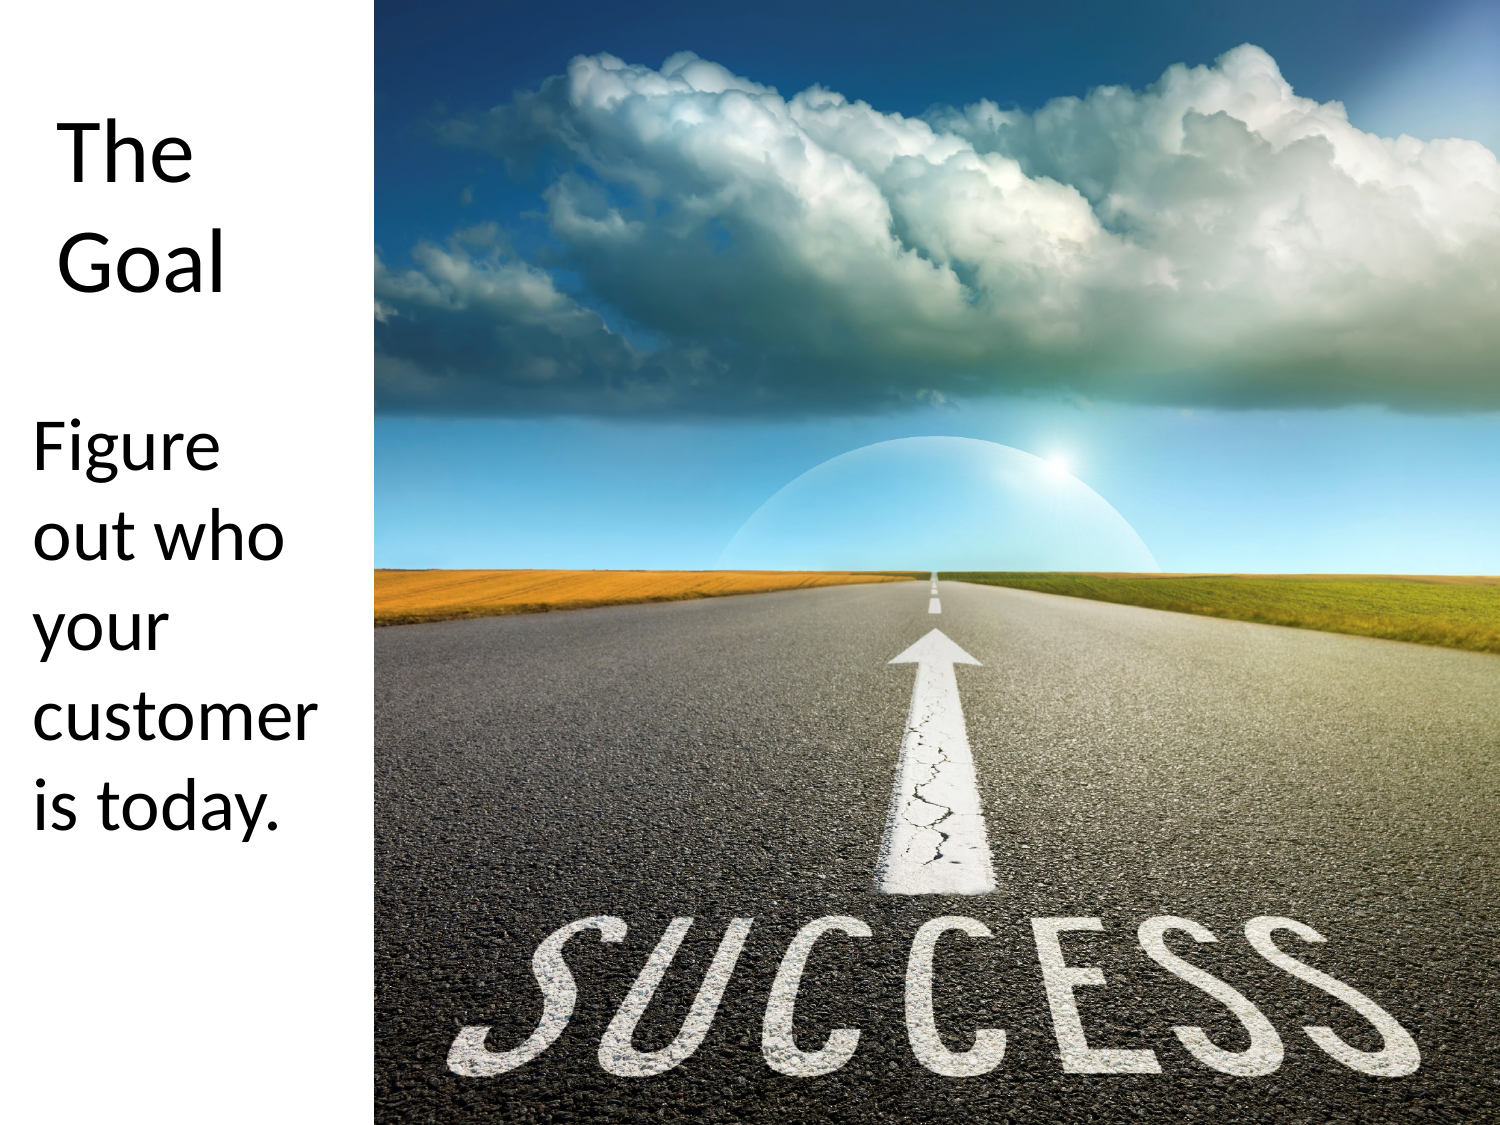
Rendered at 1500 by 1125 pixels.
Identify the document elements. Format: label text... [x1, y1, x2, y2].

list Figure out who your customer is today. [17, 278, 339, 1021]
title The Goal [41, 42, 280, 278]
picture [374, 0, 1500, 1125]
